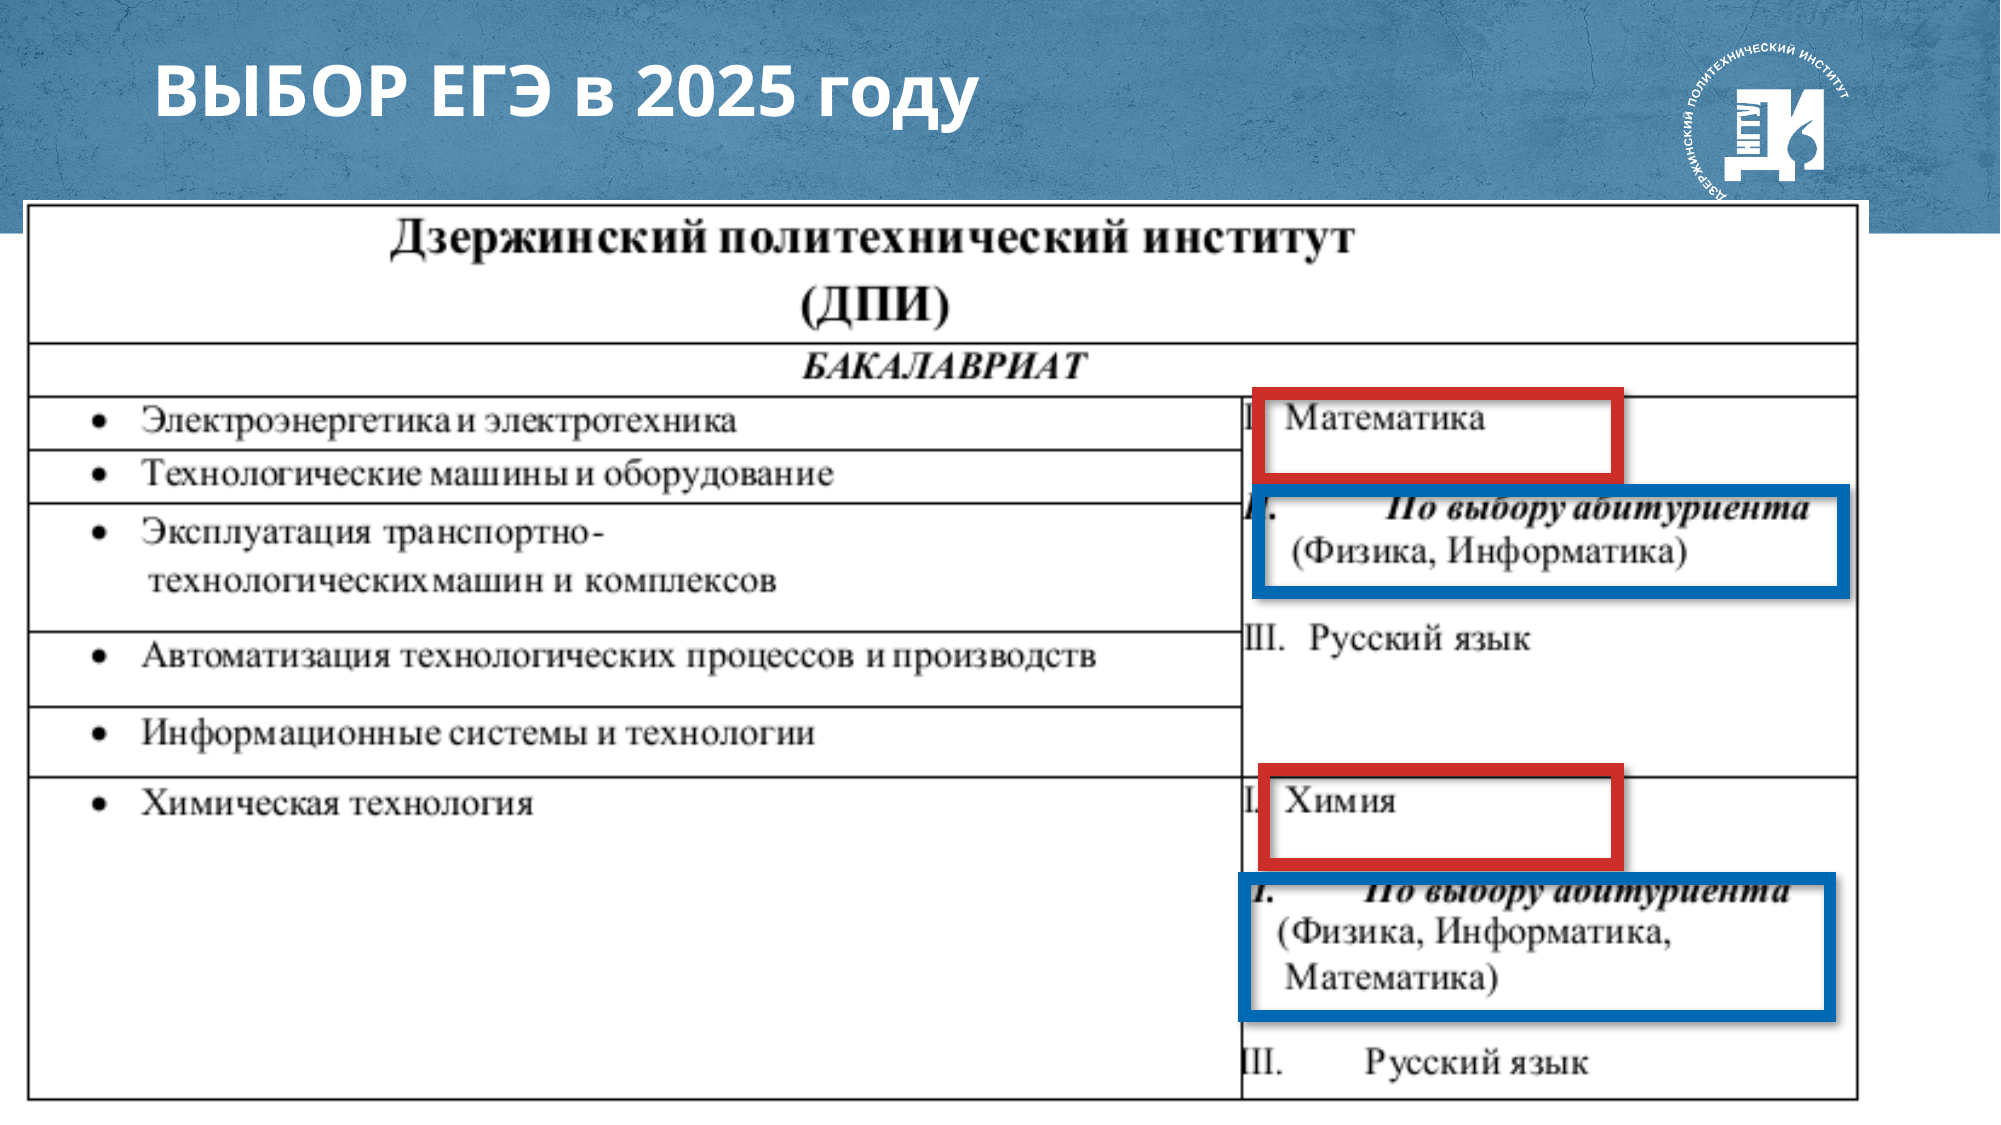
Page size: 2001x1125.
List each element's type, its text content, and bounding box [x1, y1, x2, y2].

title ВЫБОР ЕГЭ в 2025 году [137, 0, 1526, 200]
picture [0, 0, 2000, 1116]
